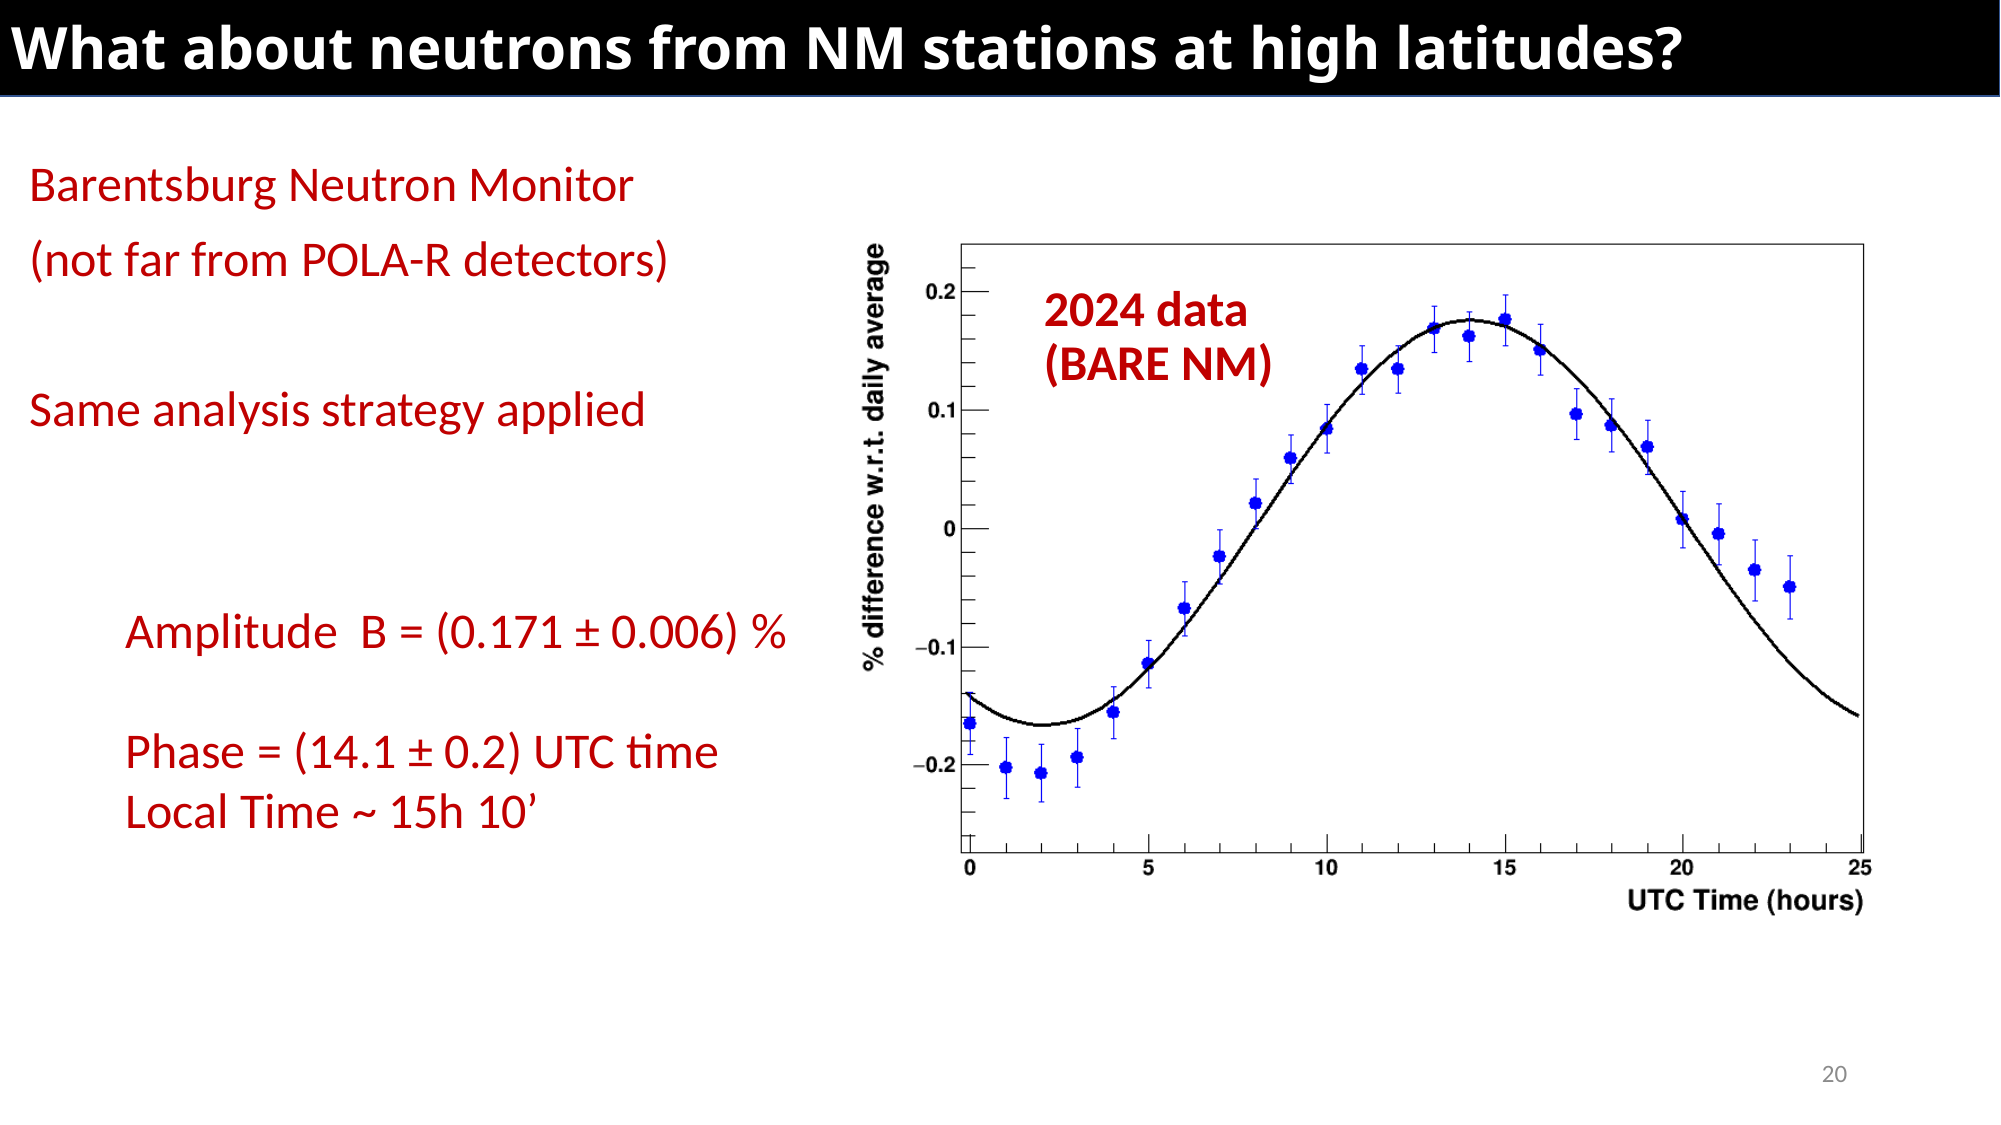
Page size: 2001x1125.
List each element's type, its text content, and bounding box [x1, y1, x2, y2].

text_box What about neutrons from NM stations at high latitudes? [0, 0, 2000, 97]
picture [849, 168, 1976, 929]
slide_number 20 [1412, 1042, 1863, 1103]
list Barentsburg Neutron Monitor (not far from POLA-R detectors) Same analysis strategy applied [14, 151, 760, 457]
text_box Amplitude B = (0.171 ± 0.006) % Phase = (14.1 ± 0.2) UTC time Local Time ~ 15h 10’ [110, 591, 849, 847]
